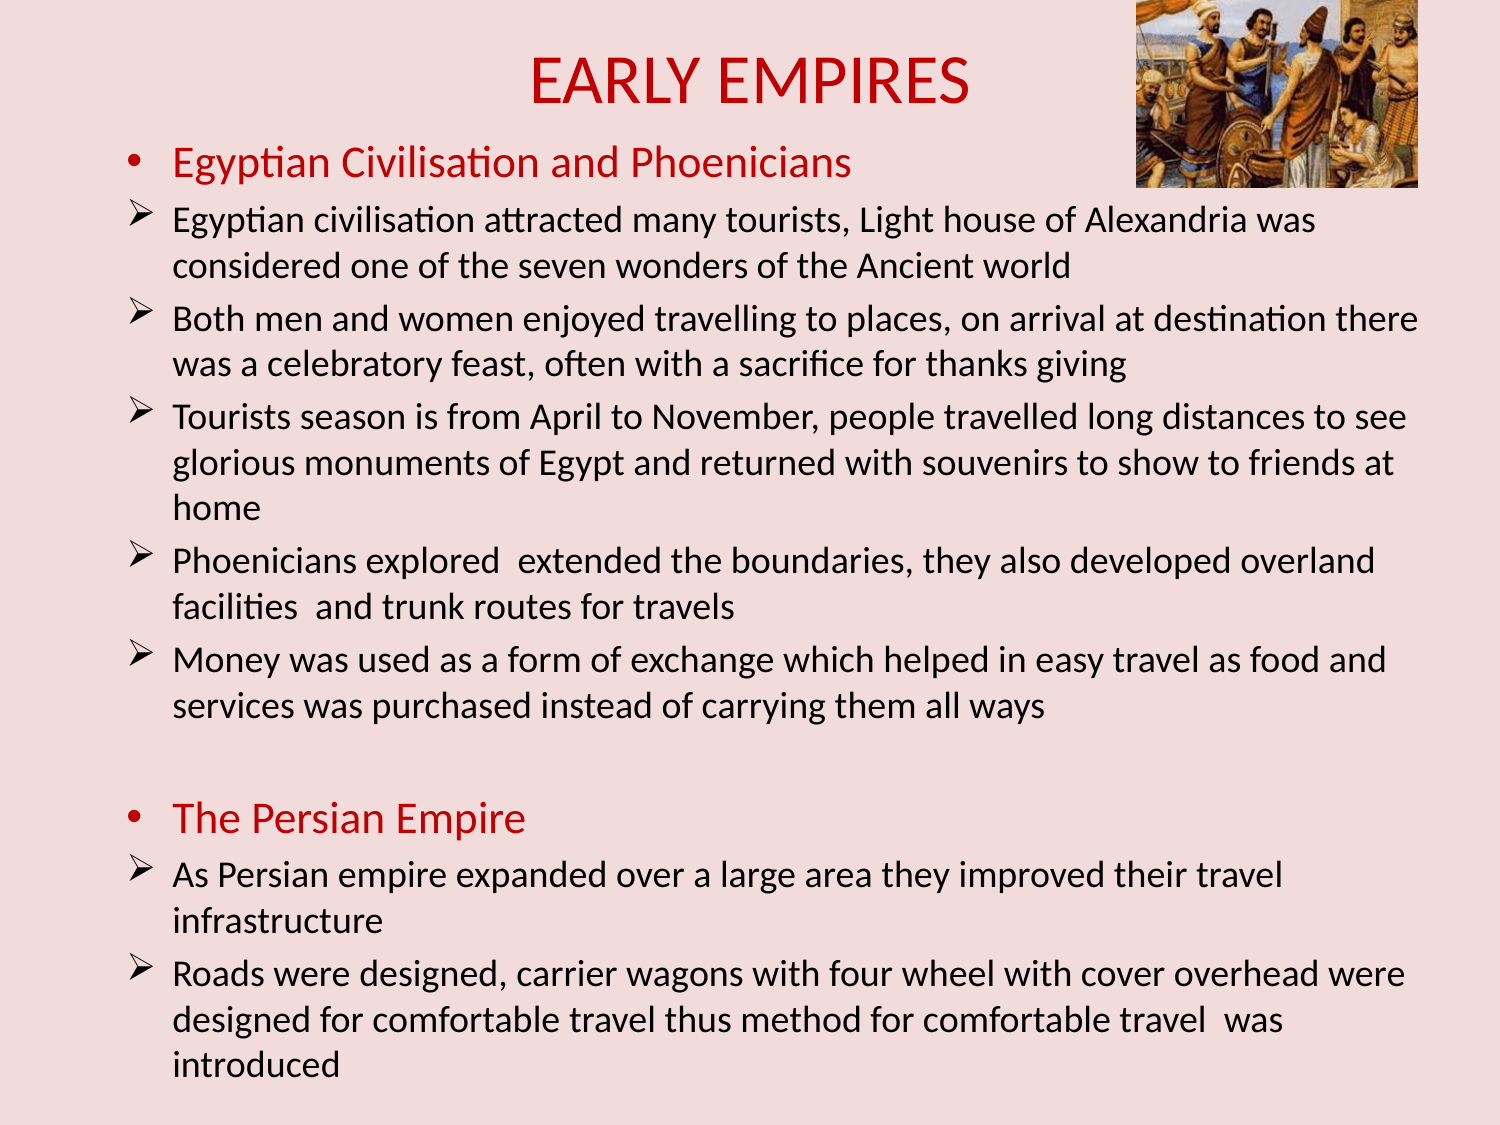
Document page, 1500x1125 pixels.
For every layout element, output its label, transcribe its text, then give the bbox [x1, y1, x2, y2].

list Egyptian Civilisation and Phoenicians Egyptian civilisation attracted many tourists, Light house of Alexandria was considered one of the seven wonders of the Ancient world Both men and women enjoyed travelling to places, on arrival at destination there was a celebratory feast, often with a sacrifice for thanks giving Tourists season is from April to November, people travelled long distances to see glorious monuments of Egypt and returned with souvenirs to show to friends at home Phoenicians explored extended the boundaries, they also developed overland facilities and trunk routes for travels Money was used as a form of exchange which helped in easy travel as food and services was purchased instead of carrying them all ways The Persian Empire As Persian empire expanded over a large area they improved their travel infrastructure Roads were designed, carrier wagons with four wheel with cover overhead were designed for comfortable travel thus method for comfortable travel was introduced [37, 125, 1463, 1100]
title EARLY EMPIRES [75, 24, 1131, 125]
picture [1136, 0, 1419, 188]
